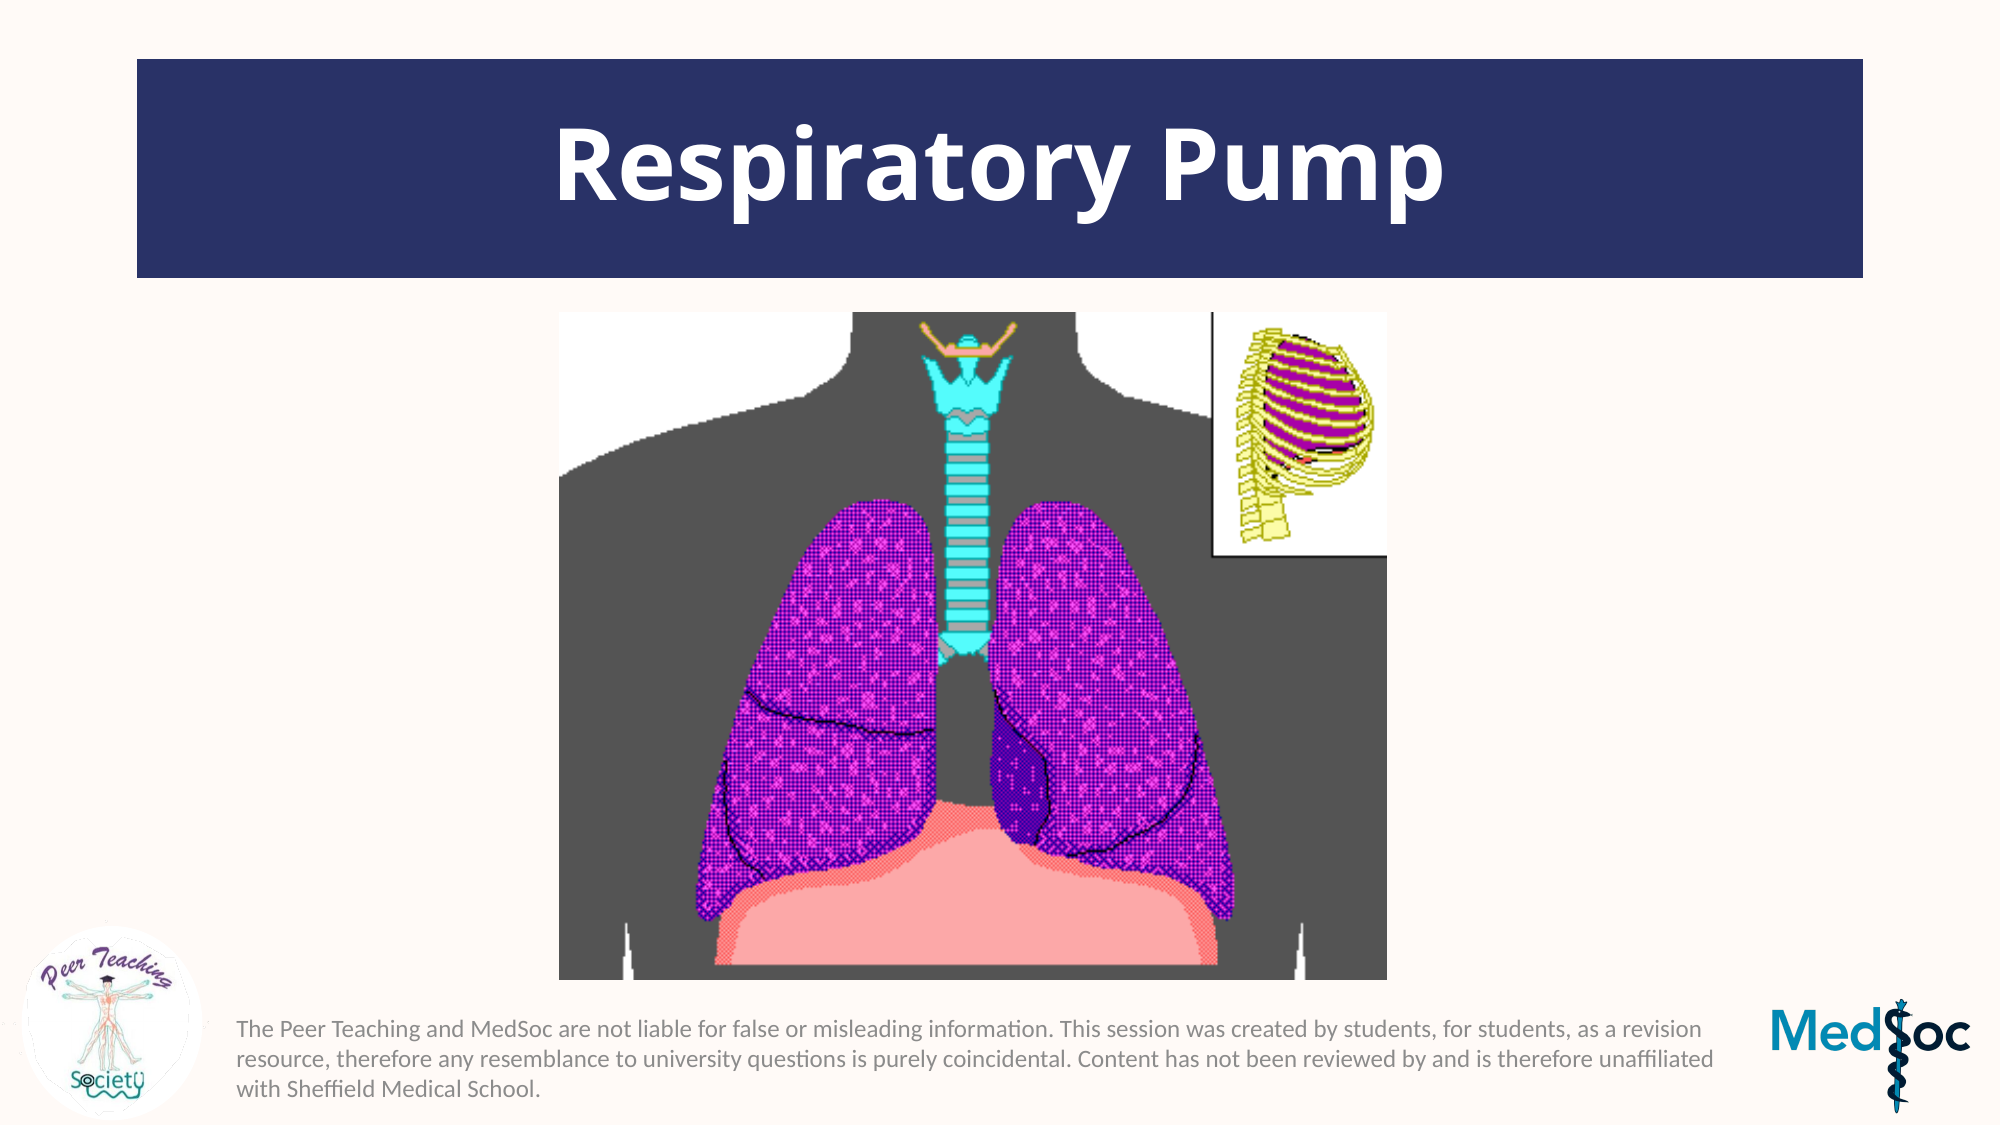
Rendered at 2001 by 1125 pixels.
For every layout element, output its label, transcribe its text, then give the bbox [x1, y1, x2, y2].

title Respiratory Pump [137, 59, 1863, 278]
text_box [0, 915, 1980, 1125]
picture [558, 312, 1387, 980]
